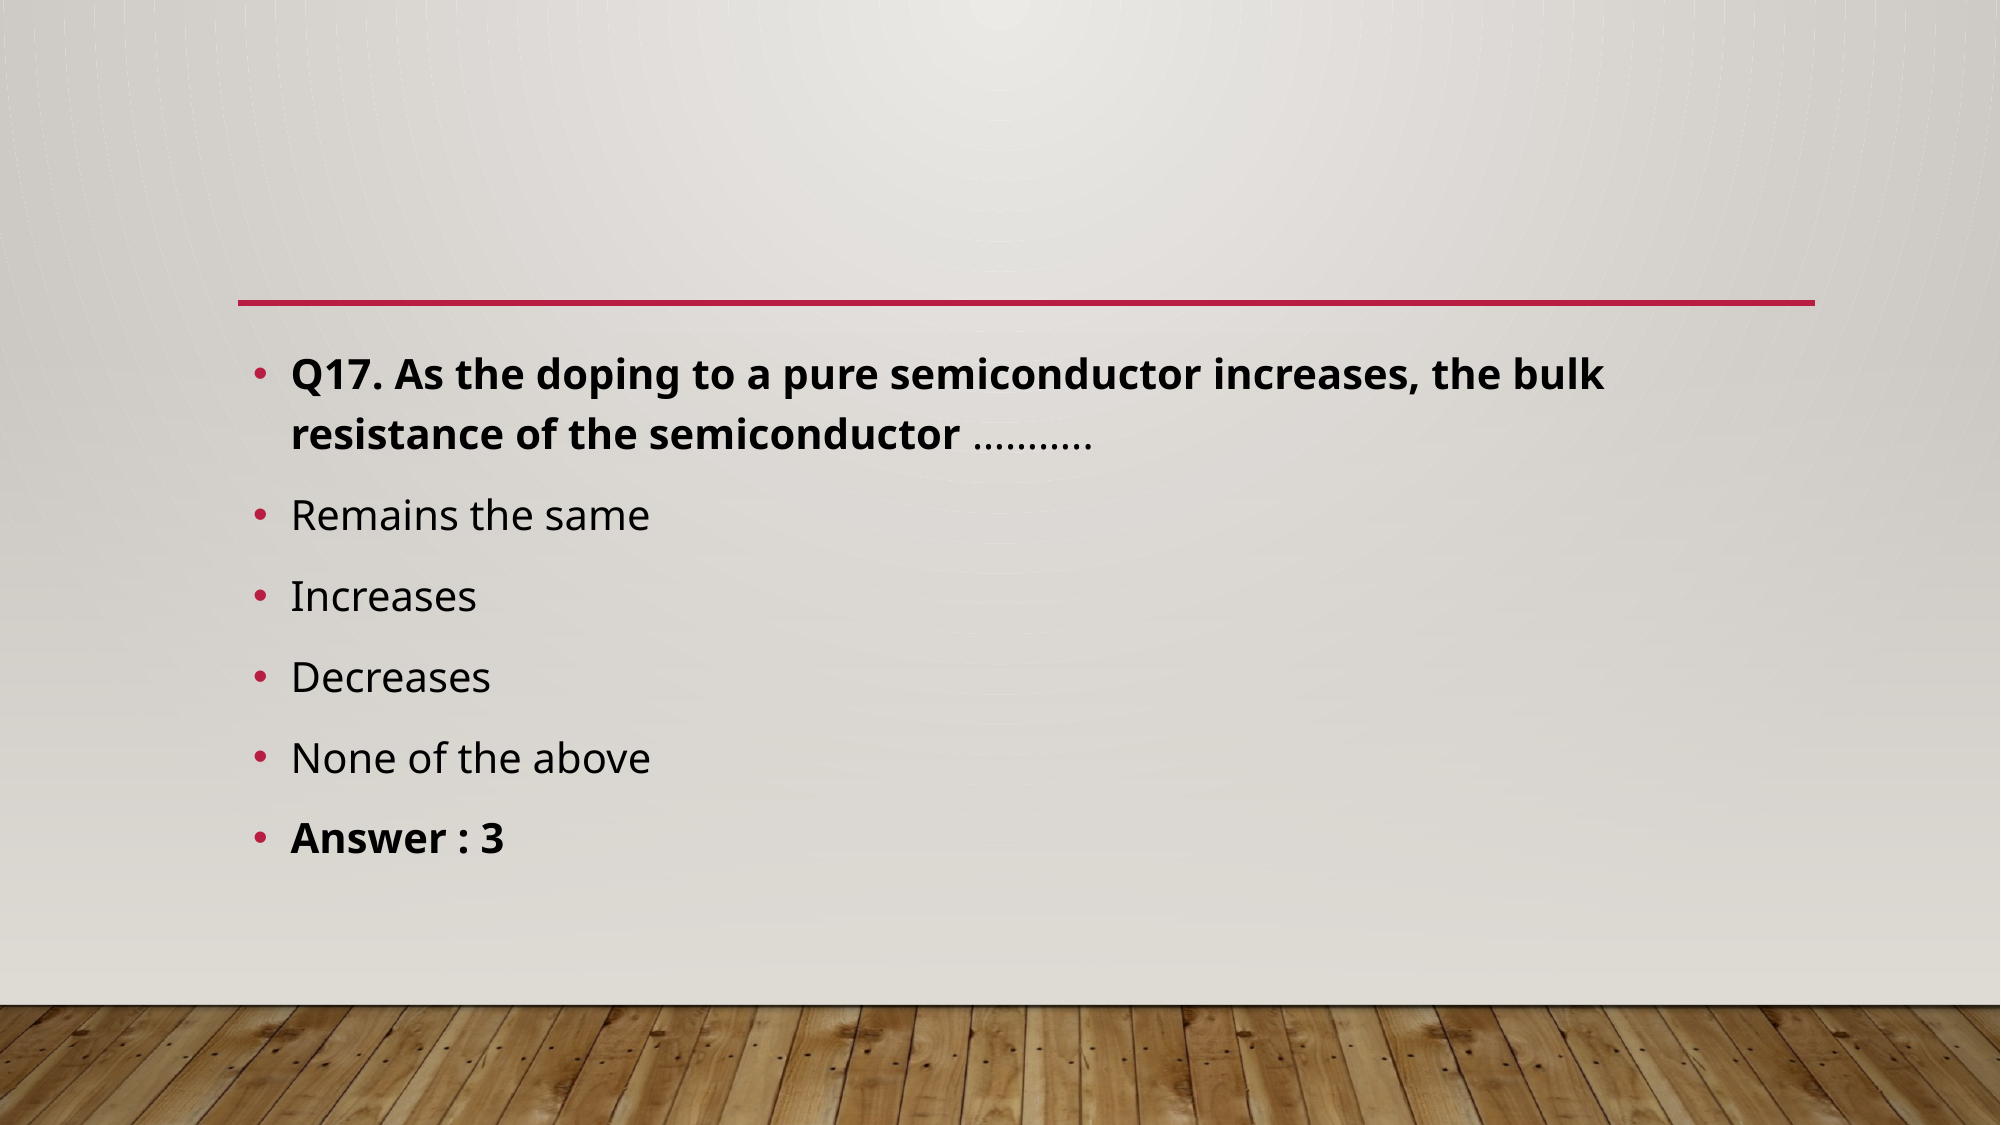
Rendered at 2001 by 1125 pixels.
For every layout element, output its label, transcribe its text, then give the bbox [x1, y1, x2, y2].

picture [0, 1005, 2000, 1125]
list Q17. As the doping to a pure semiconductor increases, the bulk resistance of the semiconductor ……….. Remains the same Increases Decreases None of the above Answer : 3 [238, 330, 1814, 897]
